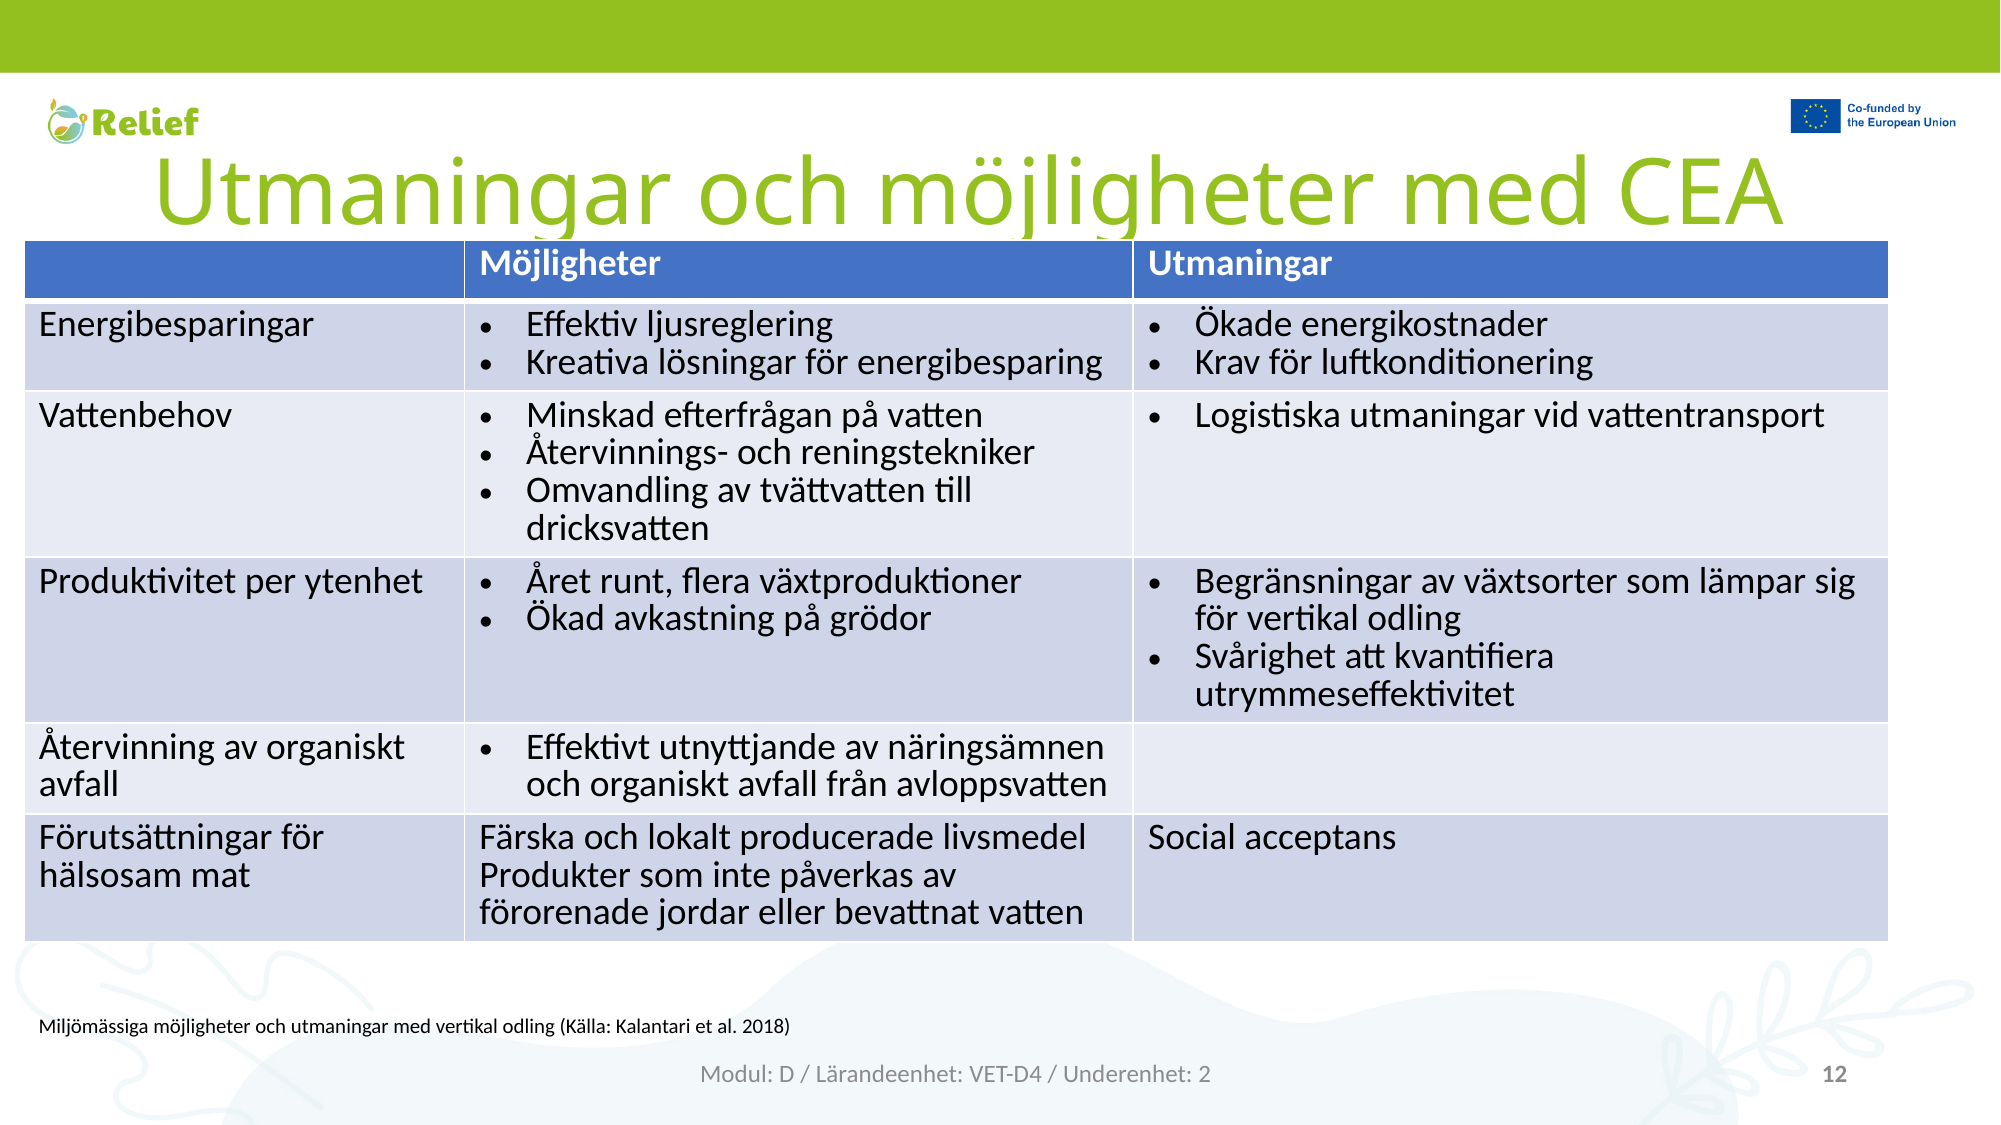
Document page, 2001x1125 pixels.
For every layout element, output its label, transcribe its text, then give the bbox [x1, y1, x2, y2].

table_cell Minskad efterfrågan på vatten Återvinnings- och reningstekniker Omvandling av tvättvatten till dricksvatten [465, 392, 1132, 556]
table_cell Produktivitet per ytenhet [25, 558, 464, 722]
table_cell Energibesparingar [25, 304, 464, 390]
slide_number 12 [1787, 1042, 1863, 1103]
table_cell Året runt, flera växtproduktioner Ökad avkastning på grödor [465, 558, 1132, 722]
footer Modul: D / Lärandeenhet: VET-D4 / Underenhet: 2 [137, 1023, 1775, 1122]
table_cell Begränsningar av växtsorter som lämpar sig för vertikal odling Svårighet att kvantifiera utrymmeseffektivitet [1134, 558, 1888, 722]
table_header [25, 241, 464, 298]
picture [0, 0, 2001, 1125]
table_cell [1134, 724, 1888, 813]
table_cell Återvinning av organiskt avfall [25, 724, 464, 813]
table_cell Social acceptans [1134, 815, 1888, 941]
table_cell Effektivt utnyttjande av näringsämnen och organiskt avfall från avloppsvatten [465, 724, 1132, 813]
title Utmaningar och möjligheter med CEA [137, 111, 1863, 239]
table_cell Logistiska utmaningar vid vattentransport [1134, 392, 1888, 556]
table_header Möjligheter [465, 241, 1132, 298]
table_cell Ökade energikostnader Krav för luftkonditionering [1134, 304, 1888, 390]
text_box Miljömässiga möjligheter och utmaningar med vertikal odling (Källa: Kalantari et al. 2018) [23, 1005, 894, 1046]
table_header Utmaningar [1134, 241, 1888, 298]
table_cell Förutsättningar för hälsosam mat [25, 815, 464, 941]
table_cell Färska och lokalt producerade livsmedel Produkter som inte påverkas av förorenade jordar eller bevattnat vatten [465, 815, 1132, 941]
table_cell Effektiv ljusreglering Kreativa lösningar för energibesparing [465, 304, 1132, 390]
table_cell Vattenbehov [25, 392, 464, 556]
